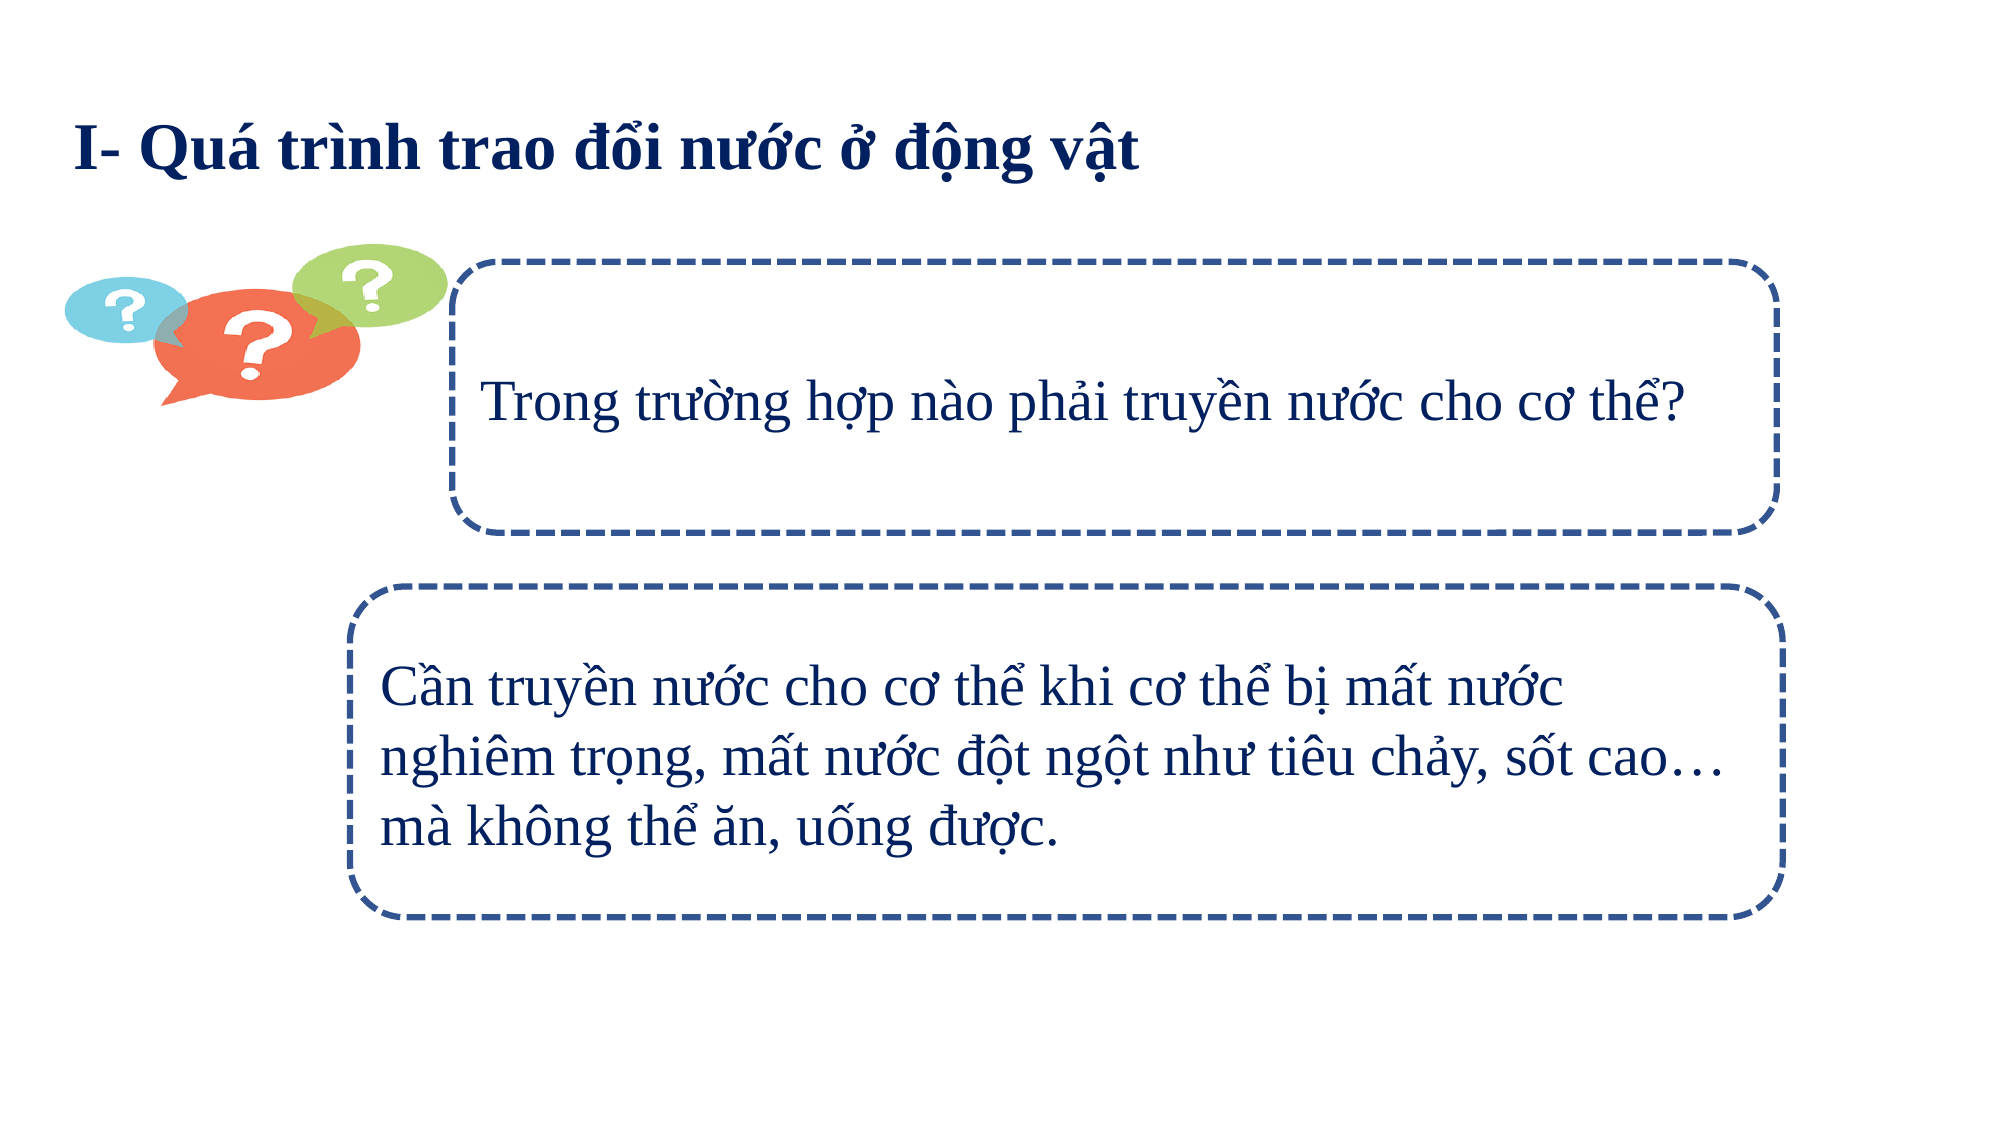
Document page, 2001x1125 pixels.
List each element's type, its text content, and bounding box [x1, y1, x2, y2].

text_box I- Quá trình trao đổi nước ở động vật [58, 55, 1670, 191]
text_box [49, 238, 1777, 533]
text_box Cần truyền nước cho cơ thể khi cơ thể bị mất nước nghiêm trọng, mất nước đột ngột như tiêu chảy, sốt cao…mà không thể ăn, uống được. [348, 585, 1784, 919]
